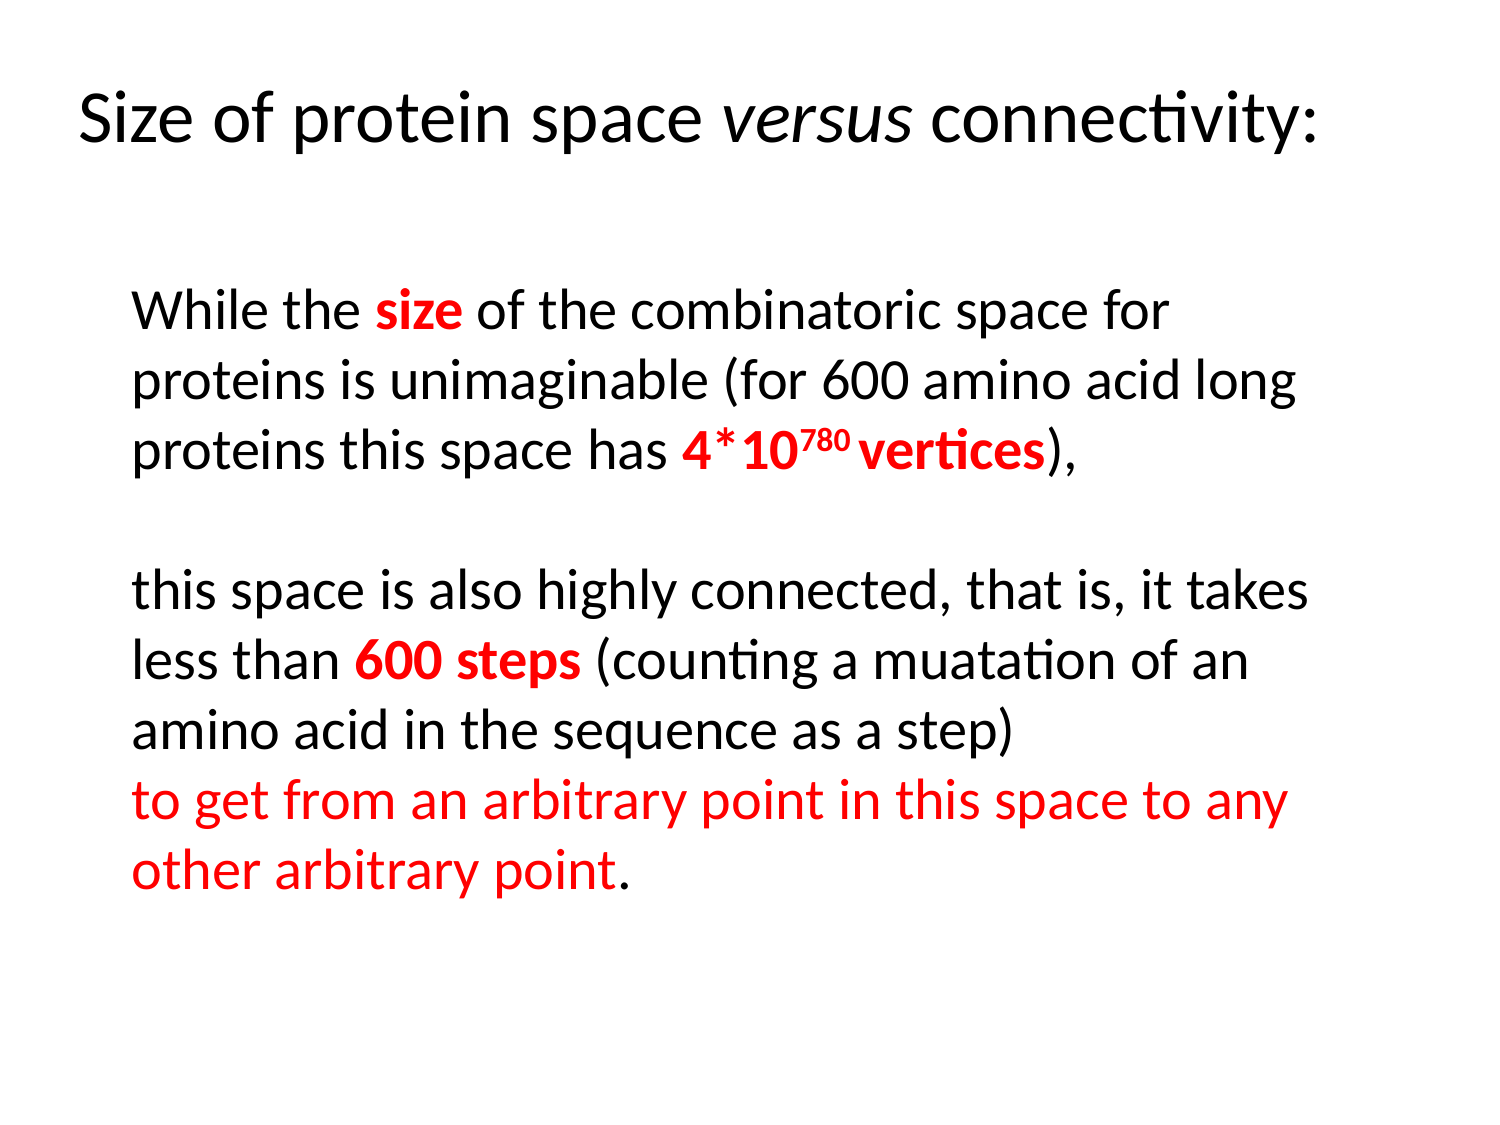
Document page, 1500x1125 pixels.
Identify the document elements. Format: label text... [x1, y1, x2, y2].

text_box While the size of the combinatoric space for proteins is unimaginable (for 600 amino acid long proteins this space has 4*10780 vertices), this space is also highly connected, that is, it takes less than 600 steps (counting a muatation of an amino acid in the sequence as a step) to get from an arbitrary point in this space to any other arbitrary point. [116, 263, 1383, 909]
title Size of protein space versus connectivity: [32, 45, 1383, 180]
